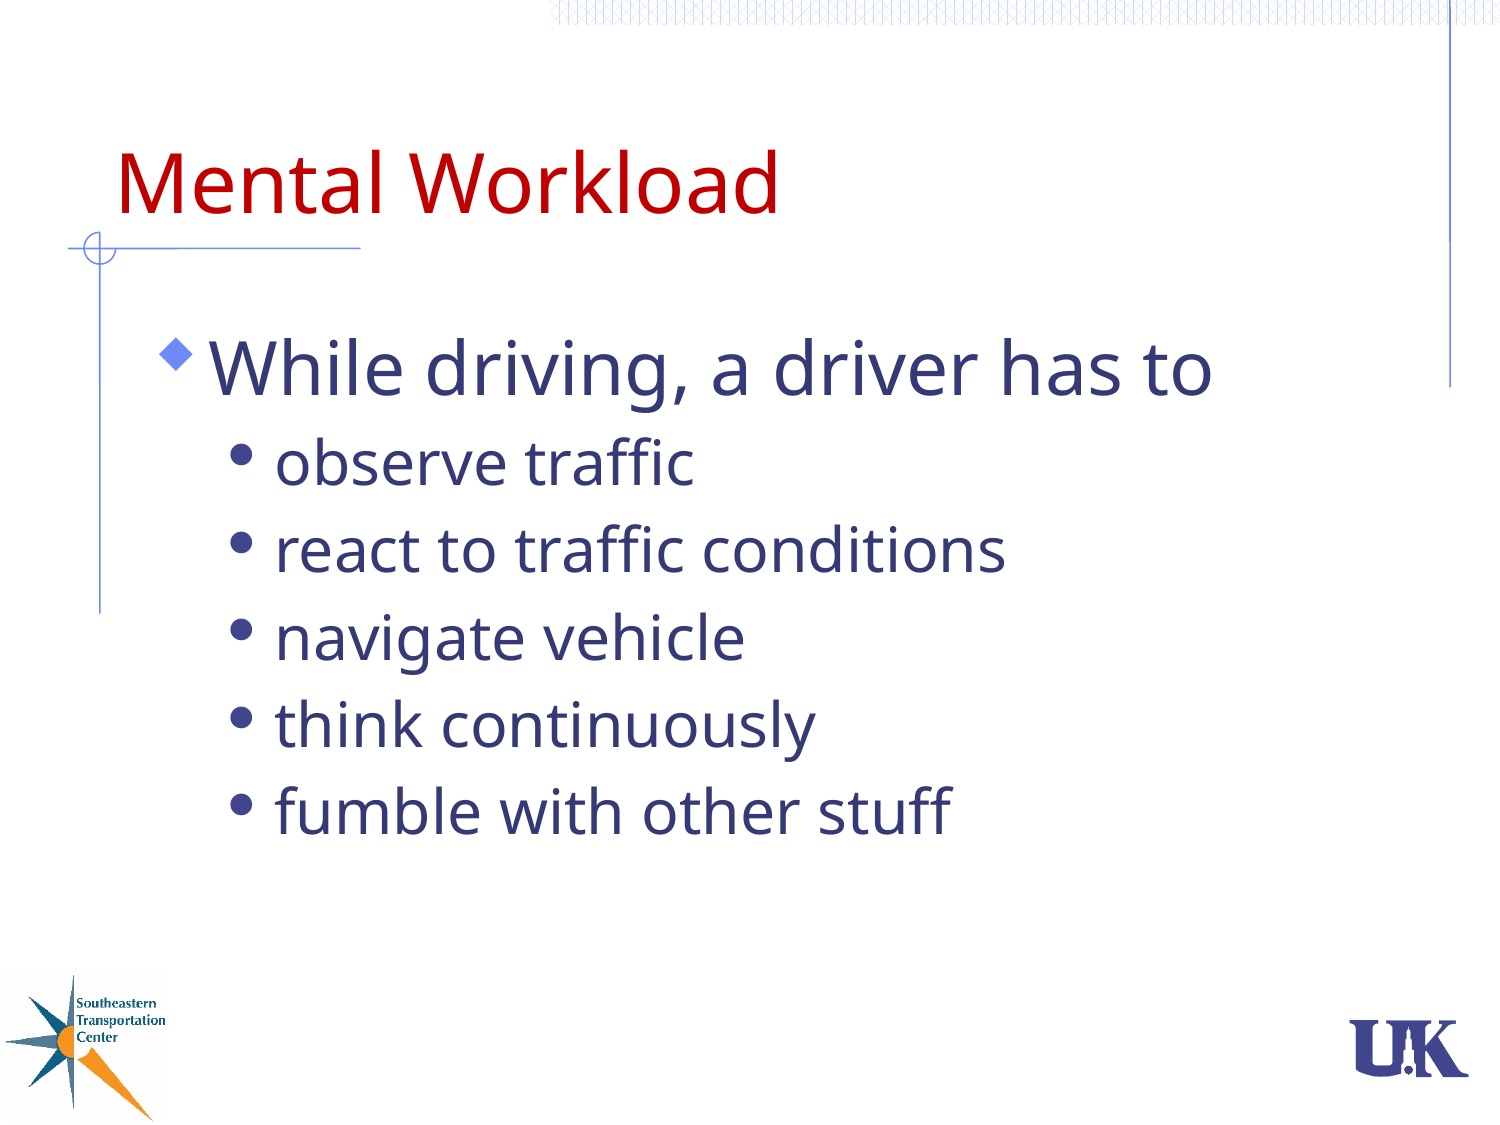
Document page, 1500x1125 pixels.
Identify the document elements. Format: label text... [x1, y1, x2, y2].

title Mental Workload [99, 50, 1375, 238]
picture [3, 969, 165, 1122]
list While driving, a driver has to observe traffic react to traffic conditions navigate vehicle think continuously fumble with other stuff [137, 312, 1413, 988]
